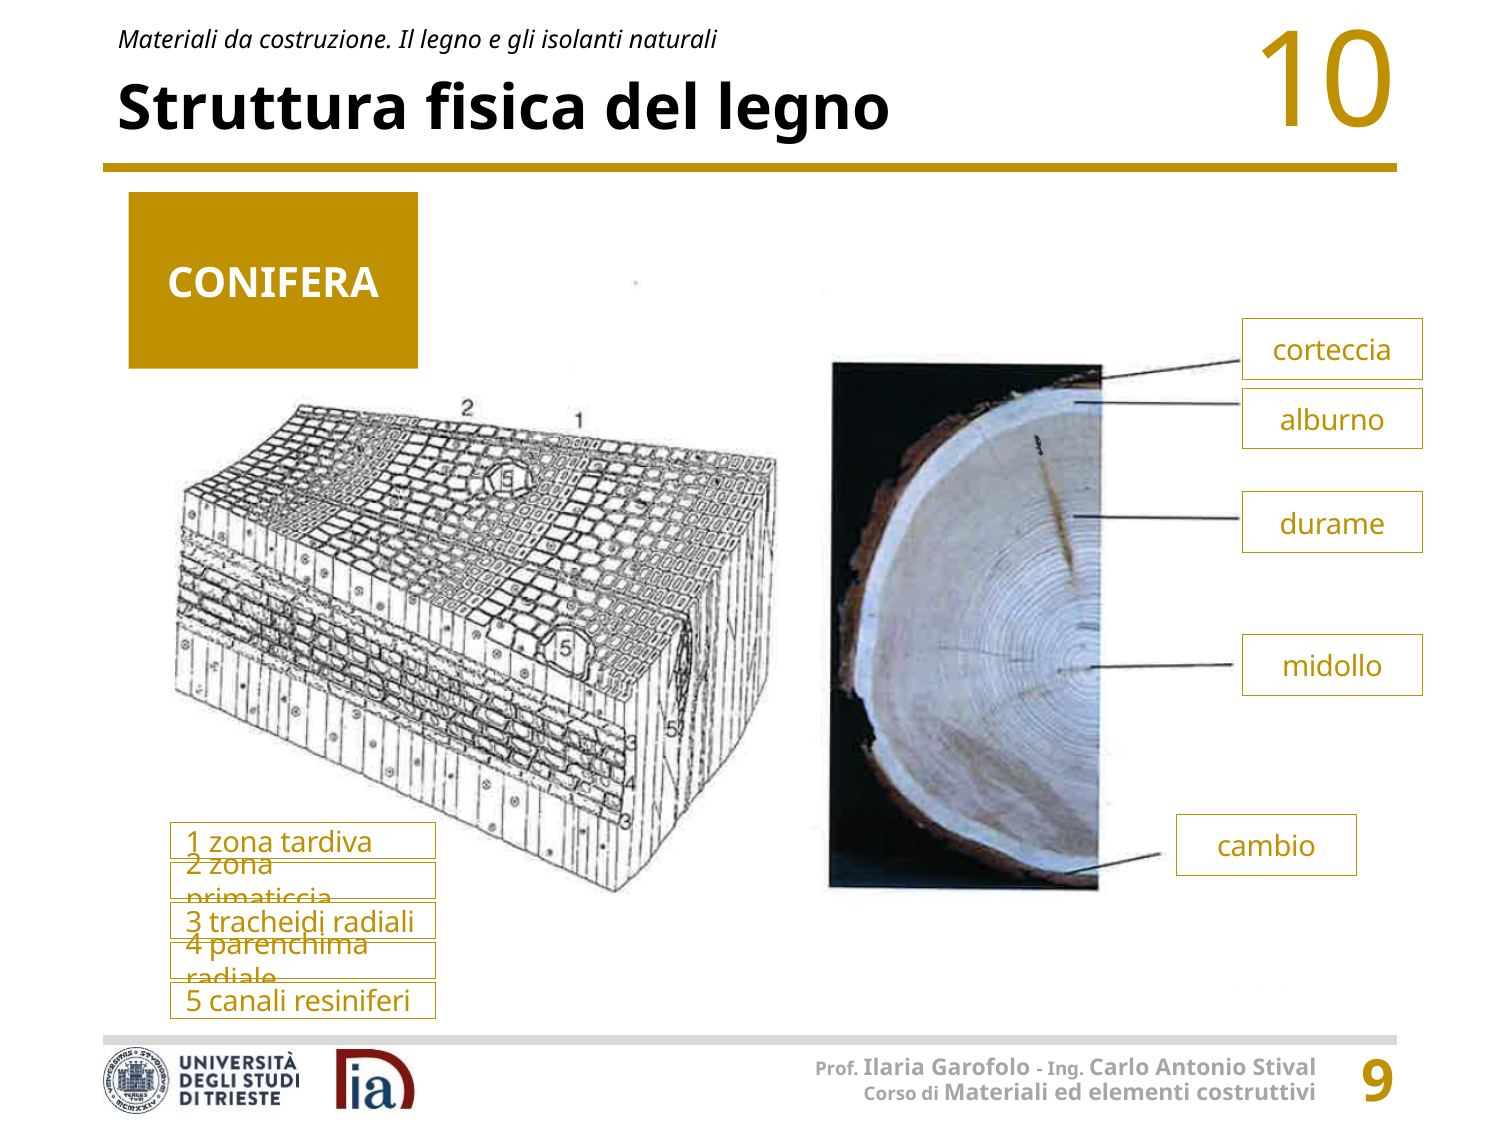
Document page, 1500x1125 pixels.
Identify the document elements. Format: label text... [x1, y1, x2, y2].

picture [333, 1047, 418, 1111]
text_box CONIFERA [128, 192, 419, 369]
picture [152, 279, 1412, 1023]
picture [103, 1047, 299, 1114]
text_box midollo [1412, 634, 1423, 696]
text_box alburno [1412, 388, 1423, 449]
text_box corteccia [1412, 318, 1423, 380]
title Struttura fisica del legno [103, 59, 1183, 168]
text_box durame [1412, 491, 1423, 553]
